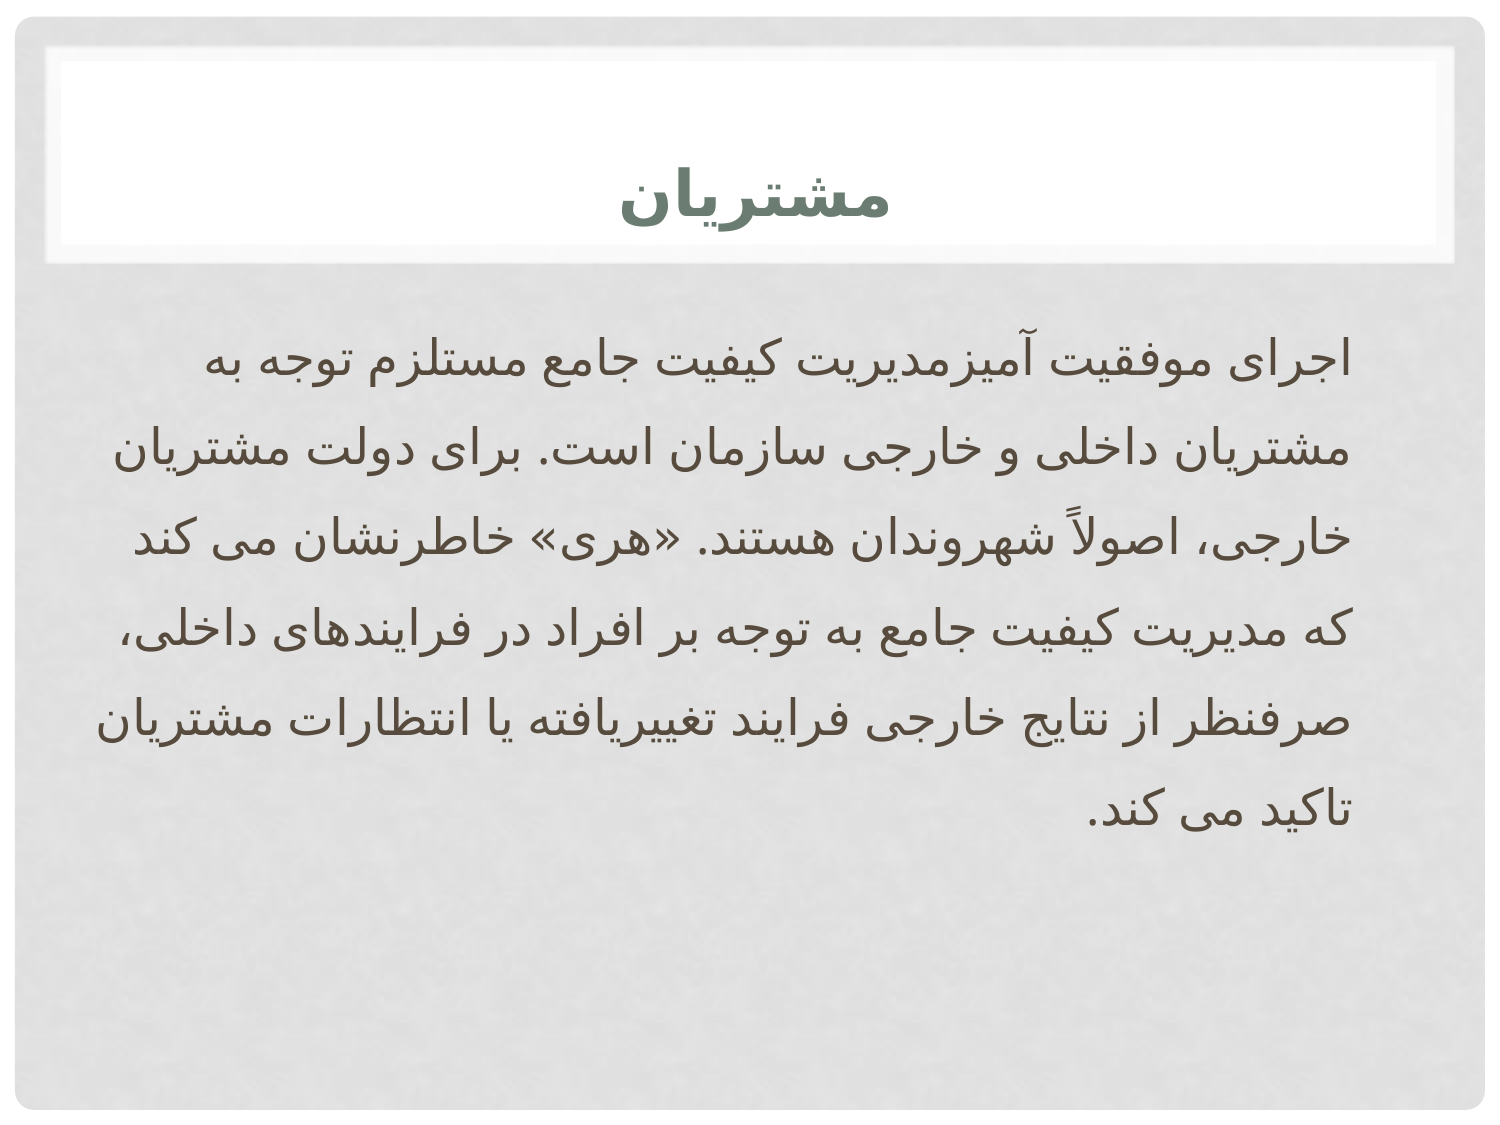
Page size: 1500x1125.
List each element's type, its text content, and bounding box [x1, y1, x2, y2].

list اجرای موفقیت آمیزمدیریت کیفیت جامع مستلزم توجه به مشتریان داخلی و خارجی سازمان است. برای دولت مشتریان خارجی، اصولاً شهروندان هستند. «هری» خاطرنشان می کند که مدیریت کیفیت جامع به توجه بر افراد در فرایندهای داخلی، صرفنظر از نتایج خارجی فرایند تغییریافته یا انتظارات مشتریان تاکید می کند. [75, 287, 1425, 1005]
title مشتریان [69, 66, 1425, 238]
